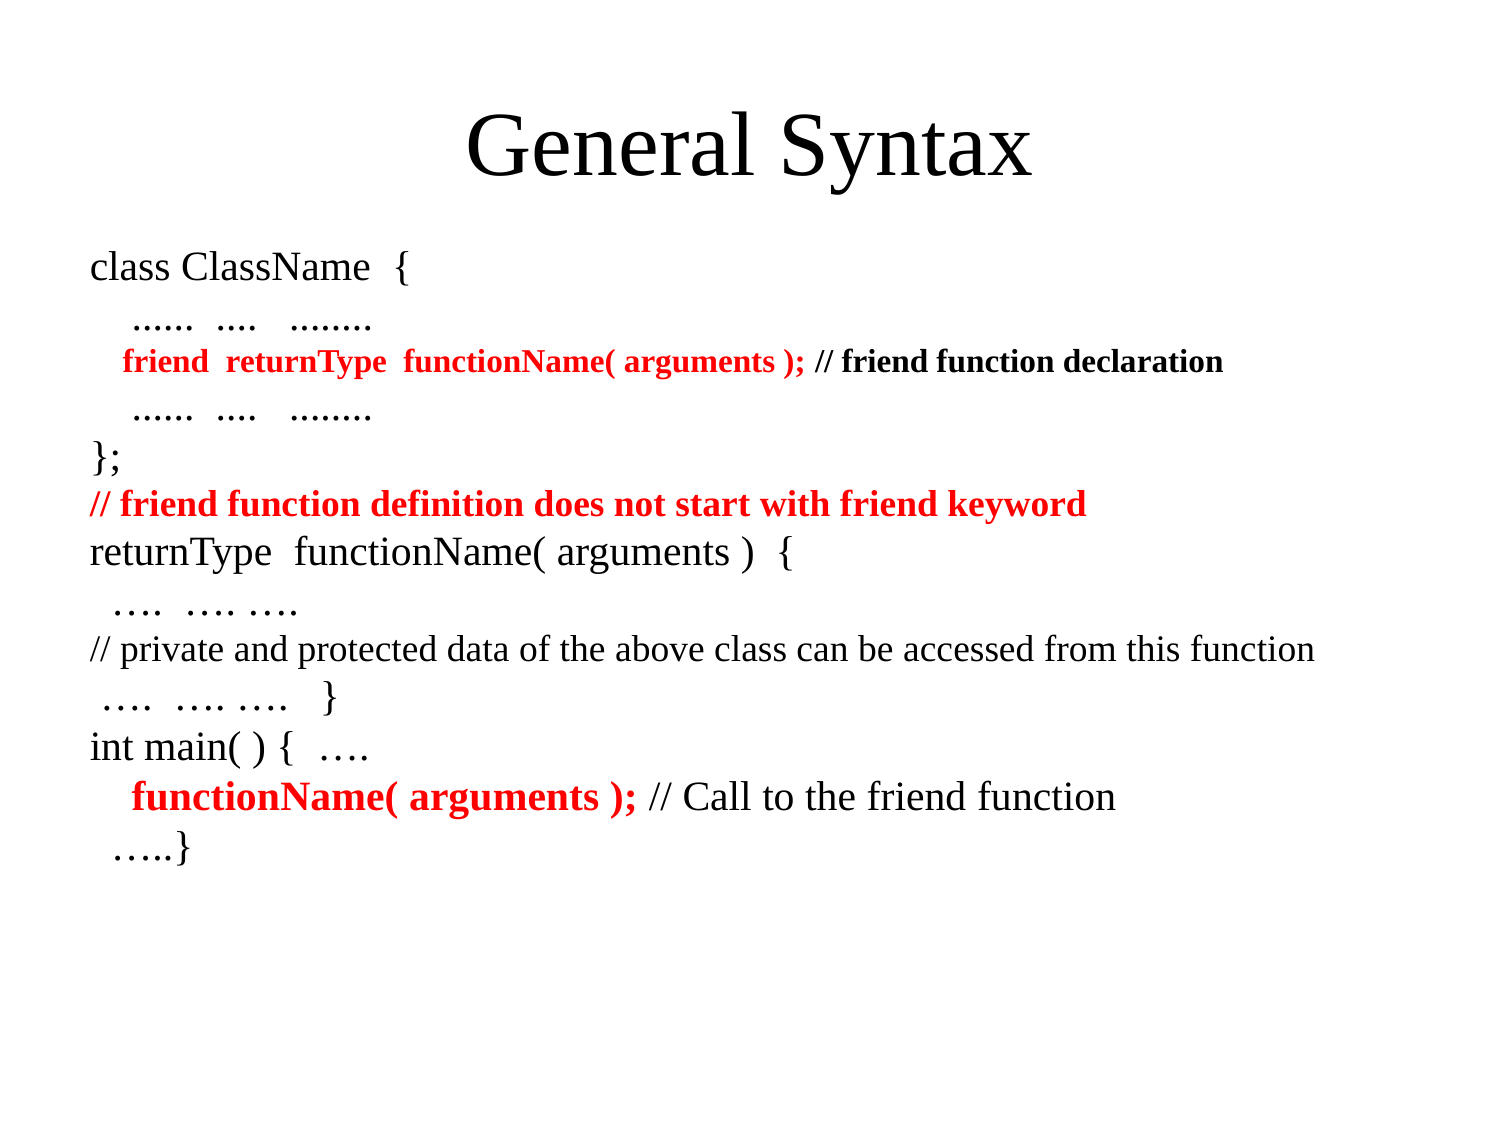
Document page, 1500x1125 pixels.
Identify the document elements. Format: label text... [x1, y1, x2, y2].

text_box class ClassName { ...... .... ........ friend returnType functionName( arguments ); // friend function declaration ...... .... ........ }; // friend function definition does not start with friend keyword returnType functionName( arguments ) { …. …. …. // private and protected data of the above class can be accessed from this function …. …. …. } int main( ) { …. functionName( arguments ); // Call to the friend function …..} [75, 231, 1425, 1023]
text_box General Syntax [75, 45, 1425, 231]
